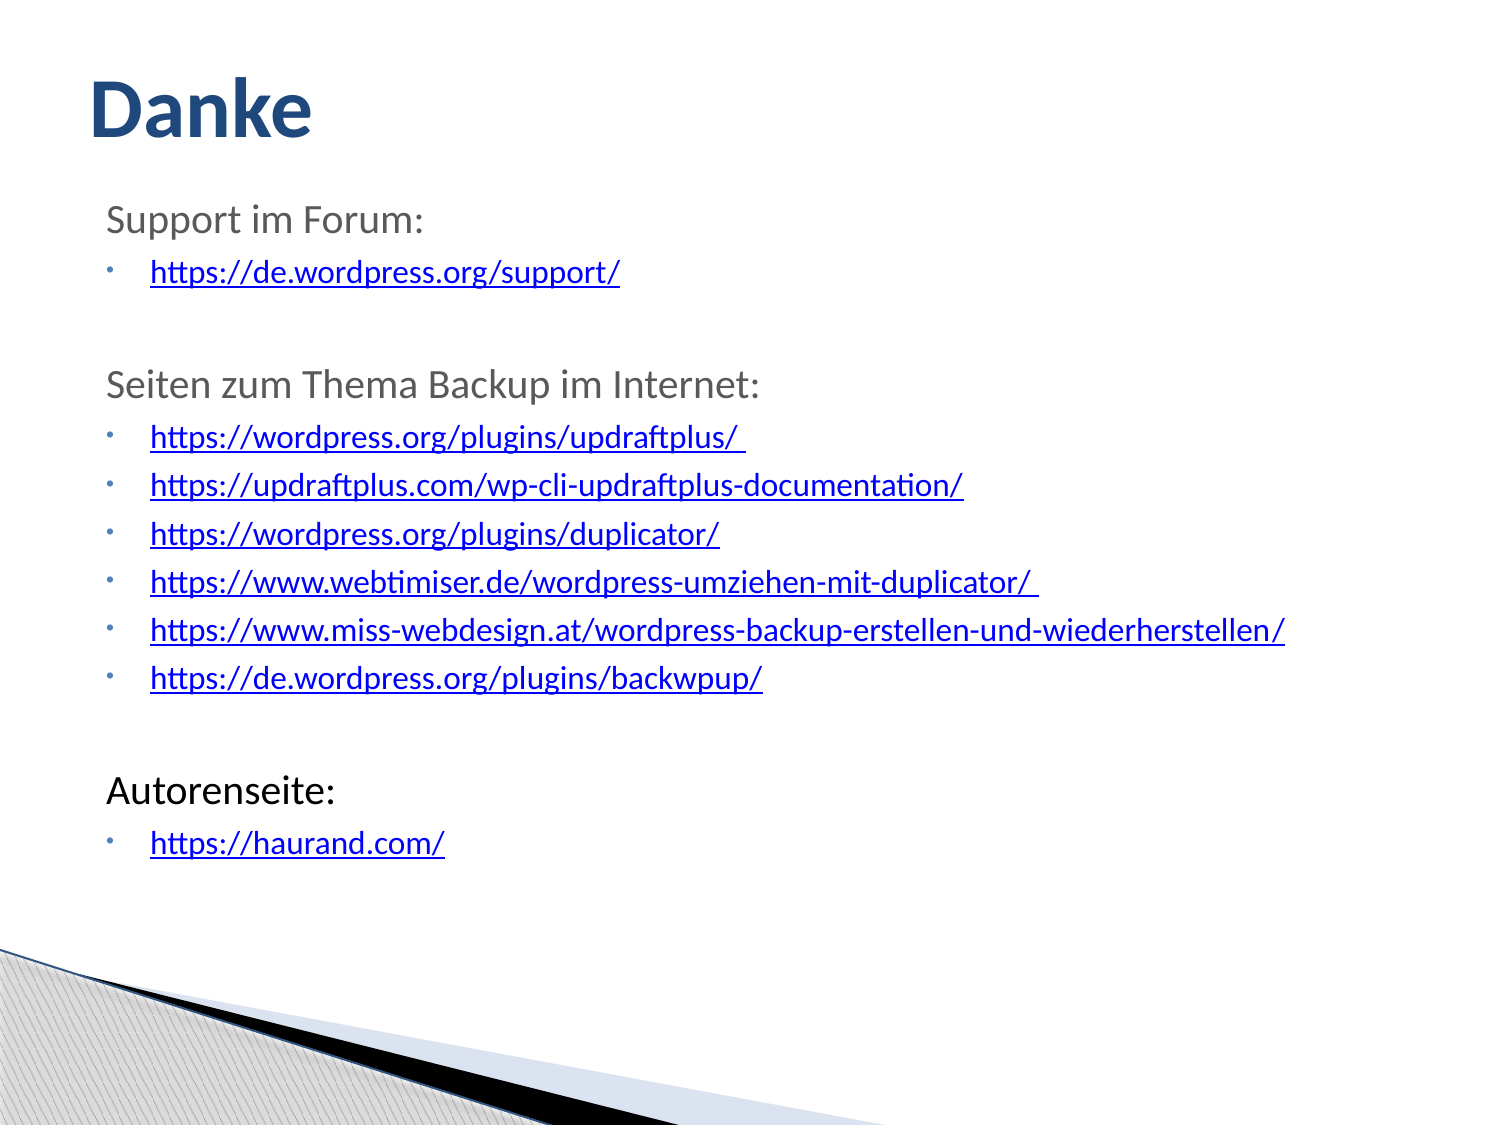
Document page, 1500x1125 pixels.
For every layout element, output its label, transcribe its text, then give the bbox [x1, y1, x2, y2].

text_box Support im Forum: https://de.wordpress.org/support/ Seiten zum Thema Backup im Internet: https://wordpress.org/plugins/updraftplus/ https://updraftplus.com/wp-cli-updraftplus-documentation/ https://wordpress.org/plugins/duplicator/ https://www.webtimiser.de/wordpress-umziehen-mit-duplicator/ https://www.miss-webdesign.at/wordpress-backup-erstellen-und-wiederherstellen/ https://de.wordpress.org/plugins/backwpup/ Autorenseite: https://haurand.com/ [76, 184, 1427, 965]
text_box Danke [74, 45, 1425, 233]
